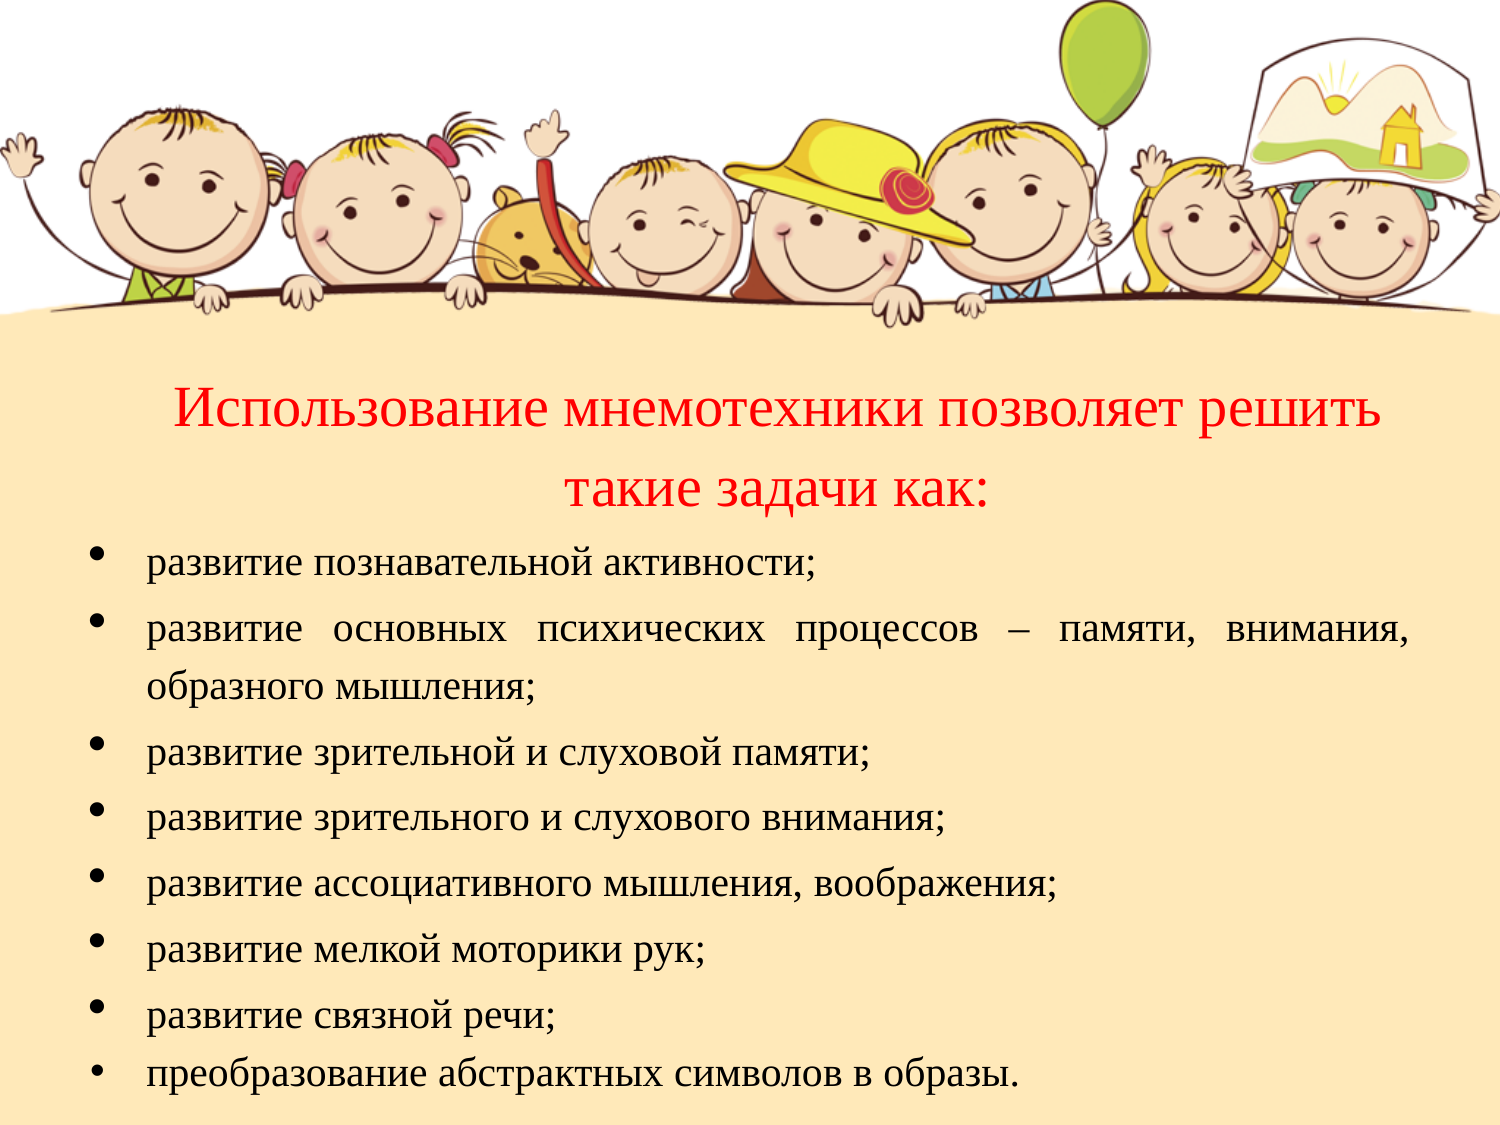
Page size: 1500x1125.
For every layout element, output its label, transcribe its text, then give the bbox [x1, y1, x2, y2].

picture [0, 0, 1500, 1125]
list Использование мнемотехники позволяет решить такие задачи как: развитие познавательной активности; развитие основных психических процессов – памяти, внимания, образного мышления; развитие зрительной и слуховой памяти; развитие зрительного и слухового внимания; развитие ассоциативного мышления, воображения; развитие мелкой моторики рук; развитие связной речи; преобразование абстрактных символов в образы. [74, 349, 1426, 1125]
